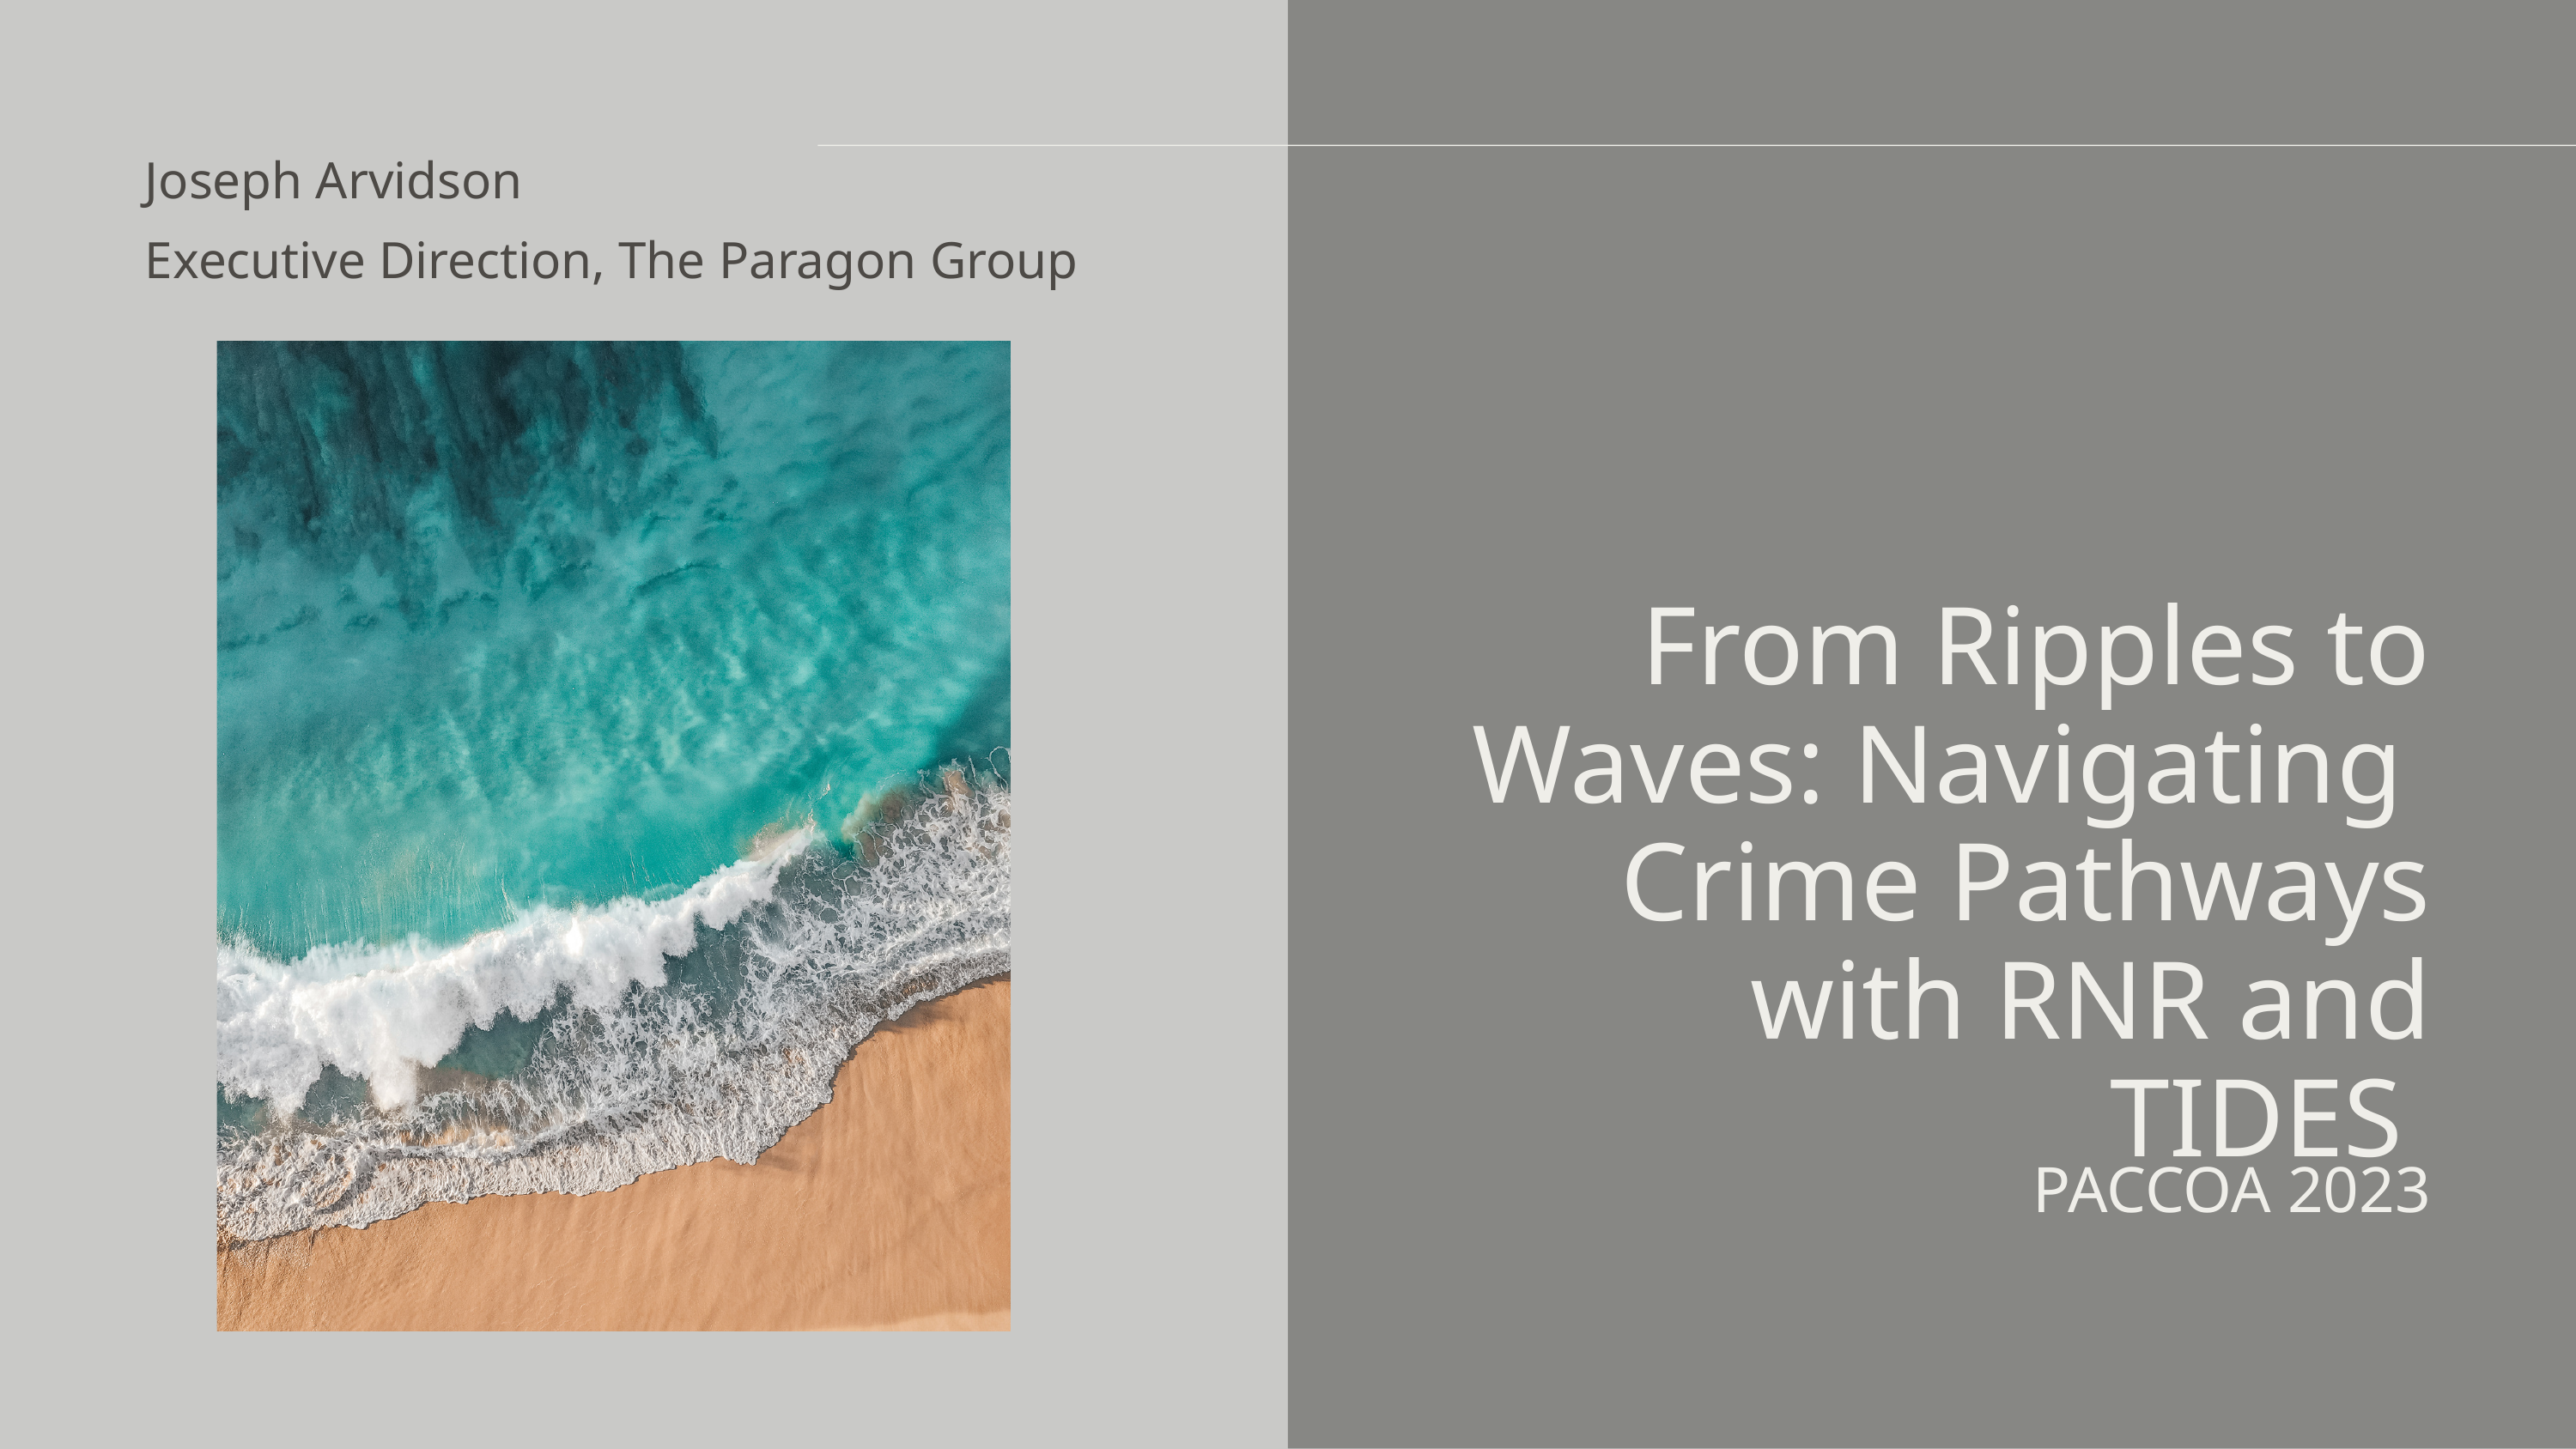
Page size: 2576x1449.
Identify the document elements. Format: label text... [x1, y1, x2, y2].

text_box [1287, 0, 2576, 144]
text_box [1457, 584, 2432, 1220]
text_box Joseph Arvidson Executive Direction, The Paragon Group [144, 128, 1208, 289]
text_box [216, 341, 1011, 1331]
text_box [1287, 147, 2576, 1449]
